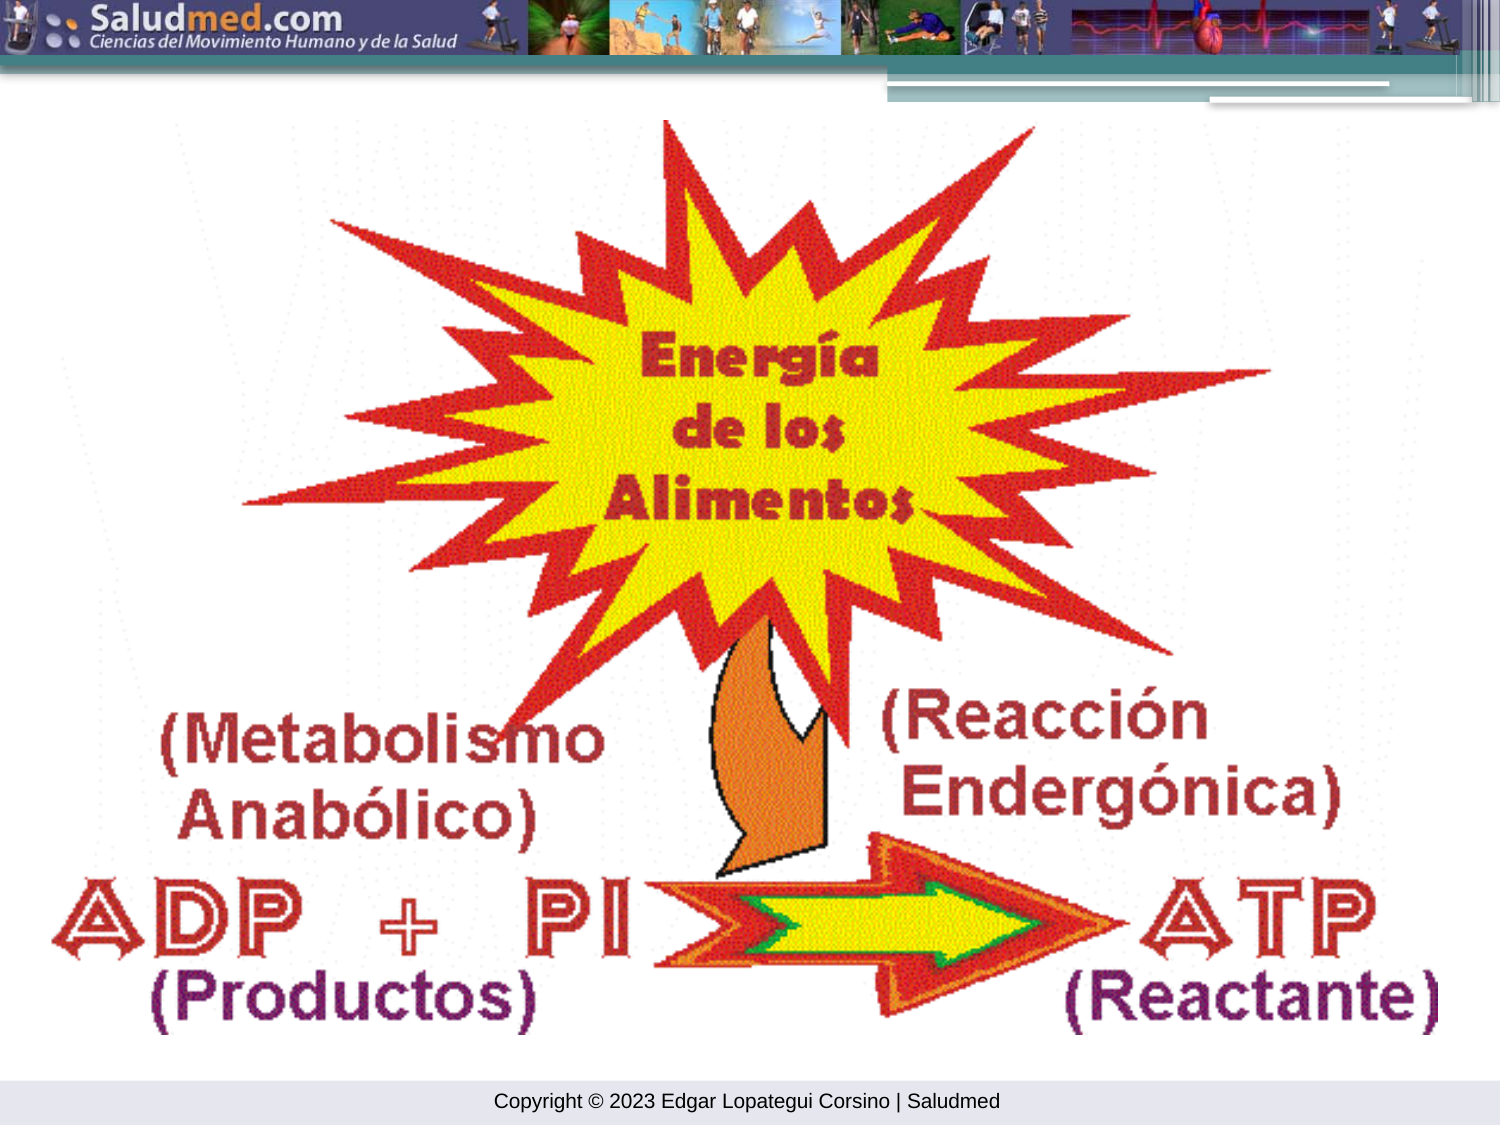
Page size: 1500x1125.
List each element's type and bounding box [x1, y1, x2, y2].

picture [0, 0, 1460, 55]
picture [49, 120, 1438, 1036]
